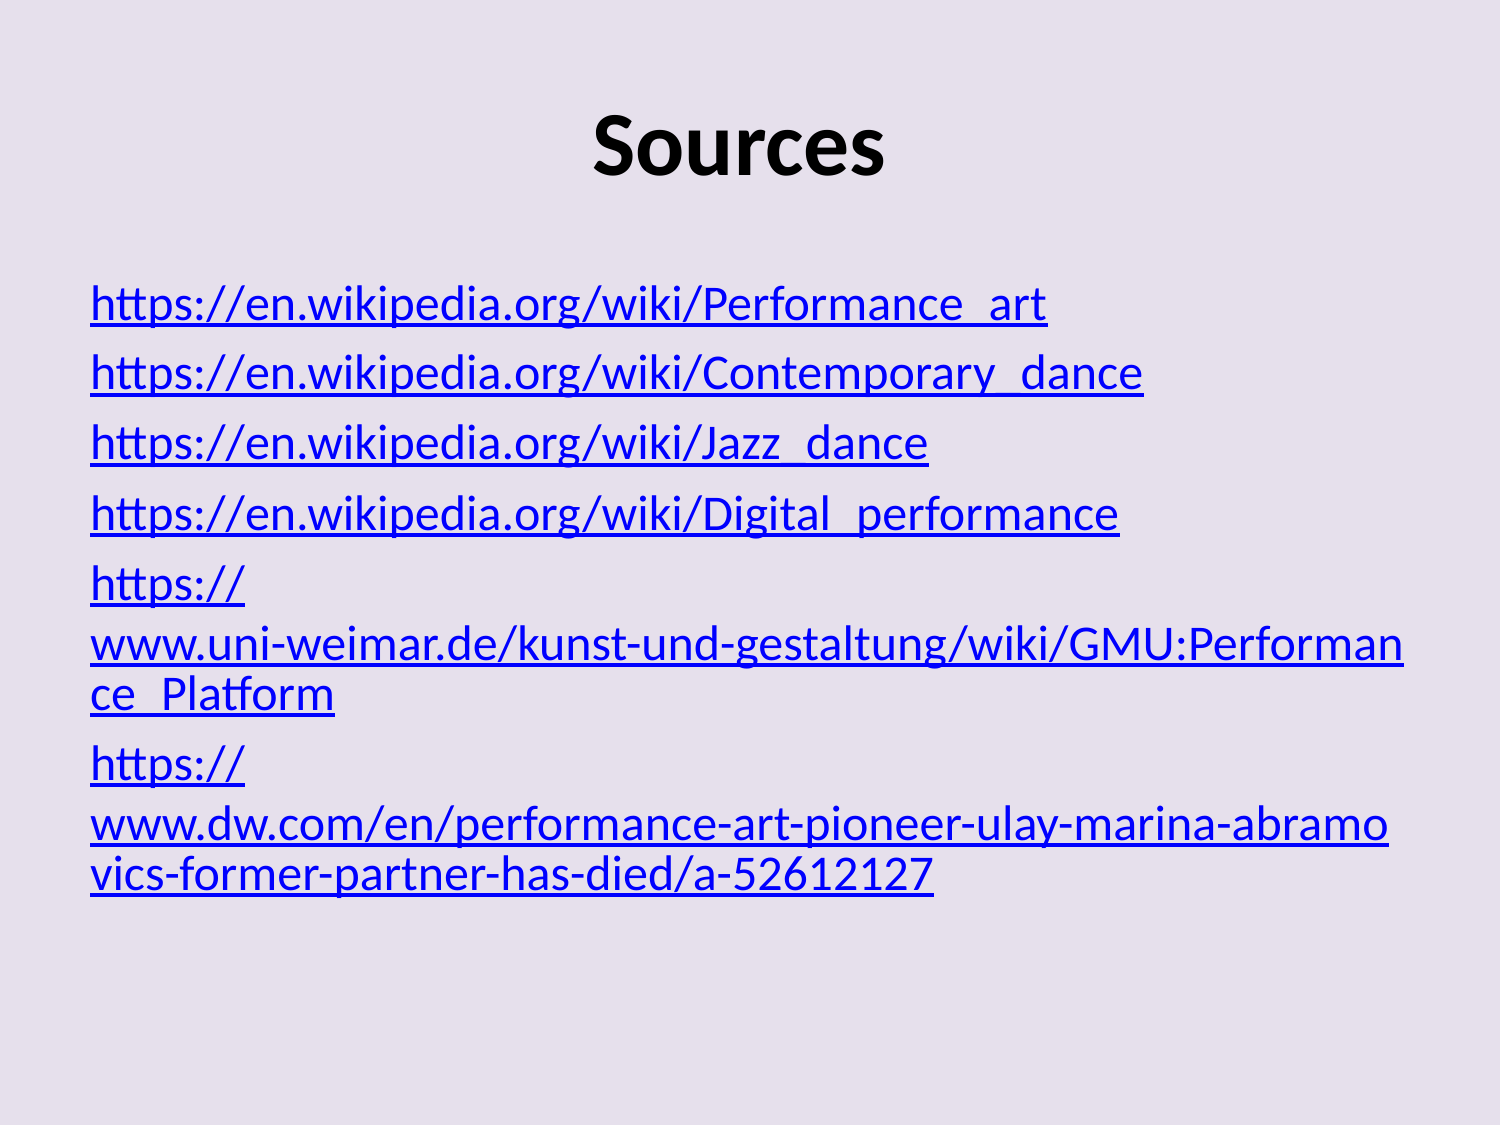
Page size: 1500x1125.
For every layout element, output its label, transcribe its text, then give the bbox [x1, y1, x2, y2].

title Sources [75, 45, 1425, 233]
list https://en.wikipedia.org/wiki/Performance_art https://en.wikipedia.org/wiki/Contemporary_dance https://en.wikipedia.org/wiki/Jazz_dance https://en.wikipedia.org/wiki/Digital_performance https://www.uni-weimar.de/kunst-und-gestaltung/wiki/GMU:Performance_Platform https://www.dw.com/en/performance-art-pioneer-ulay-marina-abramovics-former-partner-has-died/a-52612127 [75, 262, 1425, 1005]
